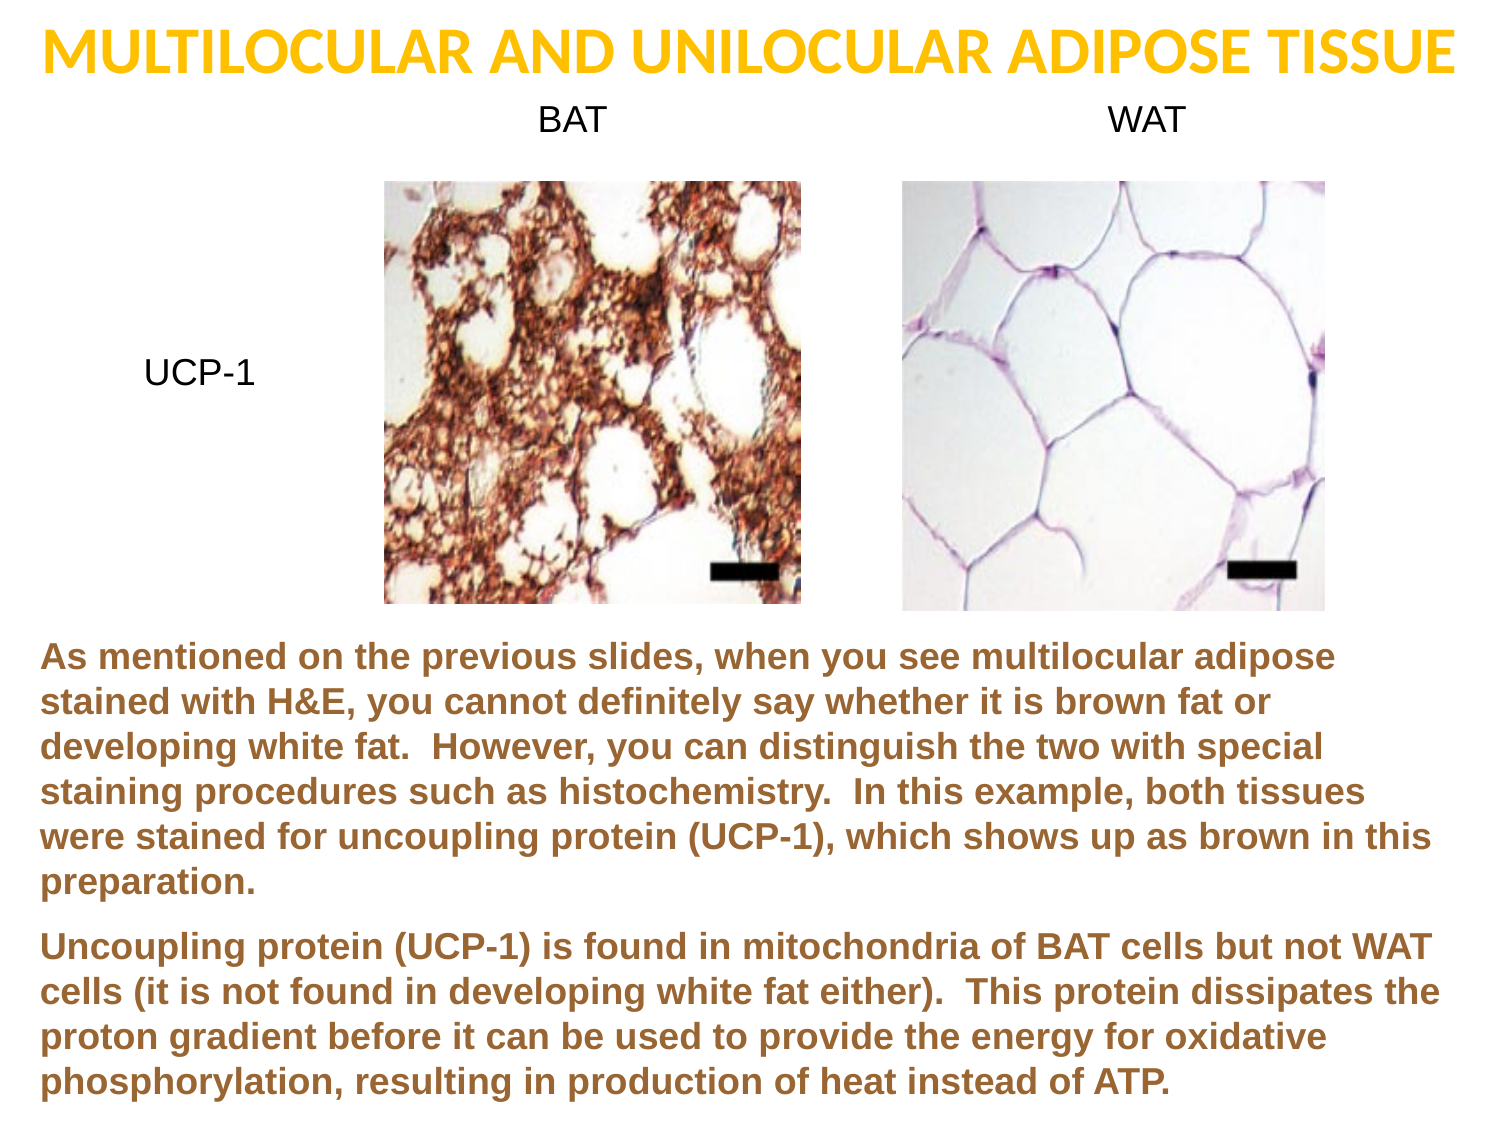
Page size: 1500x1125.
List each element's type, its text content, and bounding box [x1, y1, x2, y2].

text_box multilocular and unilocular Adipose tissue [0, 0, 1500, 95]
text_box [115, 87, 1326, 611]
text_box As mentioned on the previous slides, when you see multilocular adipose stained with H&E, you cannot definitely say whether it is brown fat or developing white fat. However, you can distinguish the two with special staining procedures such as histochemistry. In this example, both tissues were stained for uncoupling protein (UCP-1), which shows up as brown in this preparation. Uncoupling protein (UCP-1) is found in mitochondria of BAT cells but not WAT cells (it is not found in developing white fat either). This protein dissipates the proton gradient before it can be used to provide the energy for oxidative phosphorylation, resulting in production of heat instead of ATP. [24, 624, 1475, 1110]
